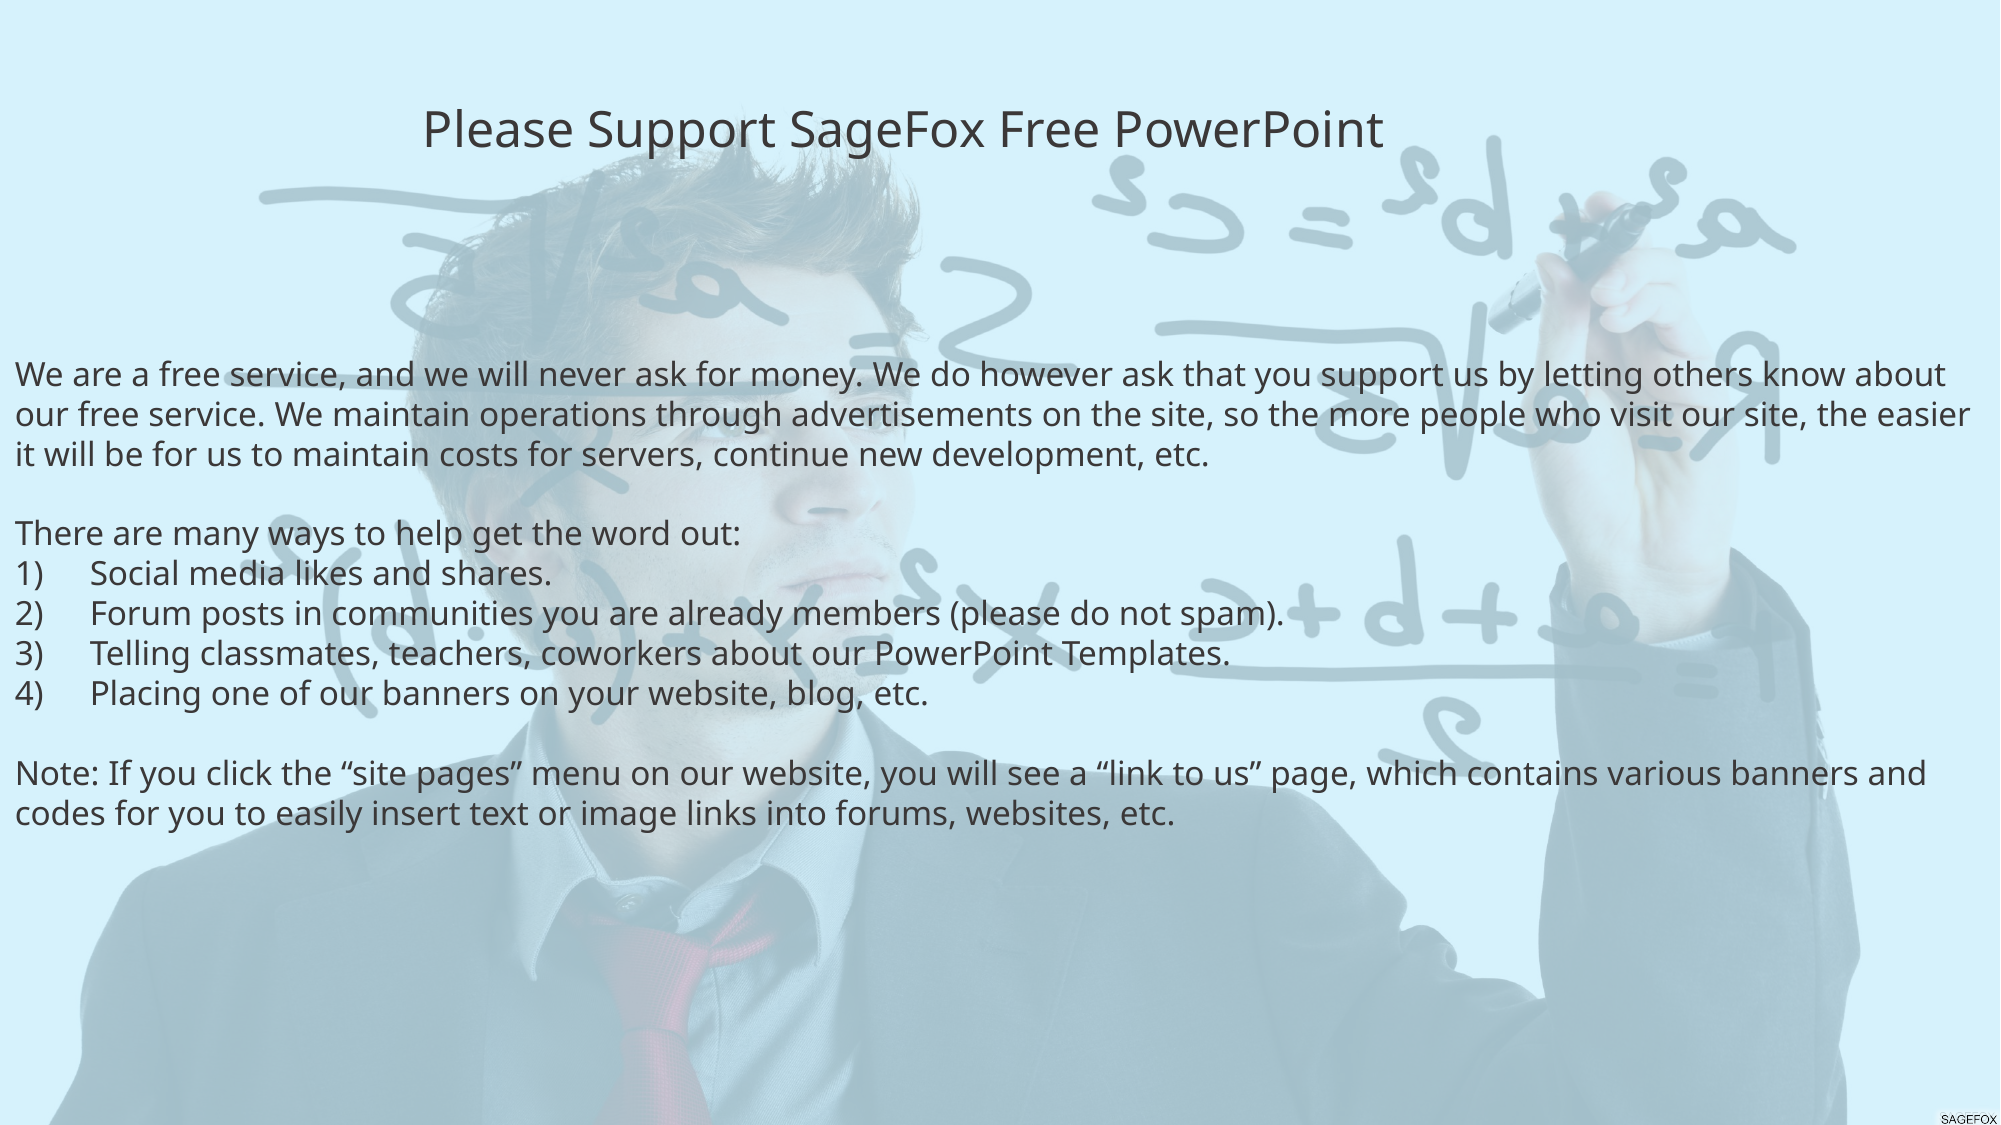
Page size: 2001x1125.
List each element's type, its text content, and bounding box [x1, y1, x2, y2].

text_box We are a free service, and we will never ask for money. We do however ask that you support us by letting others know about our free service. We maintain operations through advertisements on the site, so the more people who visit our site, the easier it will be for us to maintain costs for servers, continue new development, etc. There are many ways to help get the word out: Social media likes and shares. Forum posts in communities you are already members (please do not spam). Telling classmates, teachers, coworkers about our PowerPoint Templates. Placing one of our banners on your website, blog, etc. Note: If you click the “site pages” menu on our website, you will see a “link to us” page, which contains various banners and codes for you to easily insert text or image links into forums, websites, etc. [0, 0, 2000, 1125]
title Please Support SageFox Free PowerPoint [363, 72, 1444, 190]
picture [1938, 1114, 1999, 1125]
